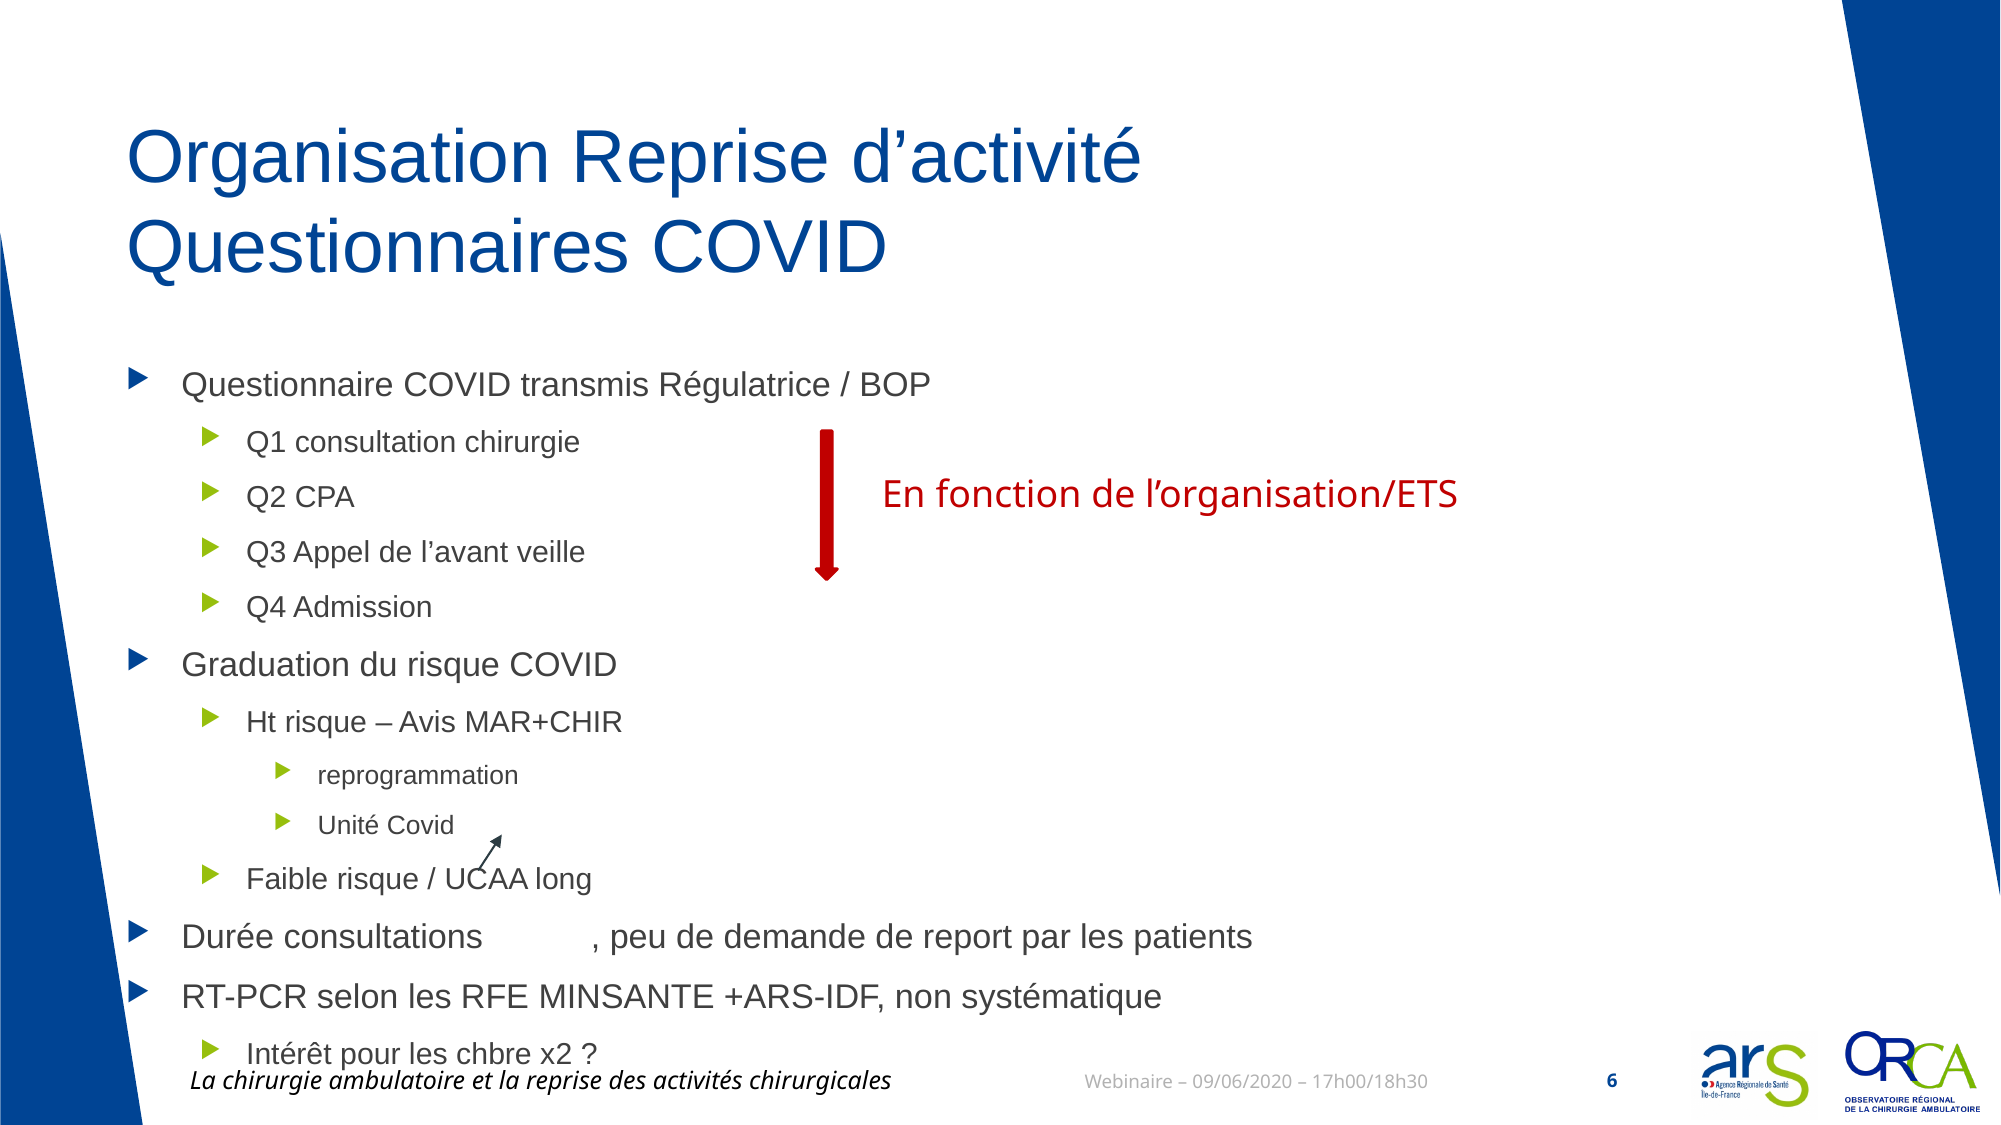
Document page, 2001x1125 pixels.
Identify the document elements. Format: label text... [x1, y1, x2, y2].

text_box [478, 833, 503, 871]
text_box [814, 429, 839, 581]
title Organisation Reprise d’activité Questionnaires COVID [111, 99, 1522, 317]
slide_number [1052, 1051, 1443, 1112]
text_box En fonction de l’organisation/ETS [867, 462, 1474, 522]
picture [1691, 1031, 1818, 1120]
picture [1845, 1031, 1980, 1112]
slide_number 6 [1520, 1051, 1633, 1112]
footer La chirurgie ambulatoire et la reprise des activités chirurgicales [174, 1051, 978, 1112]
list Questionnaire COVID transmis Régulatrice / BOP Q1 consultation chirurgie Q2 CPA Q3 Appel de l’avant veille Q4 Admission Graduation du risque COVID Ht risque – Avis MAR+CHIR reprogrammation Unité Covid Faible risque / UCAA long Durée consultations , peu de demande de report par les patients RT-PCR selon les RFE MINSANTE +ARS-IDF, non systématique Intérêt pour les chbre x2 ? [111, 354, 1522, 1085]
